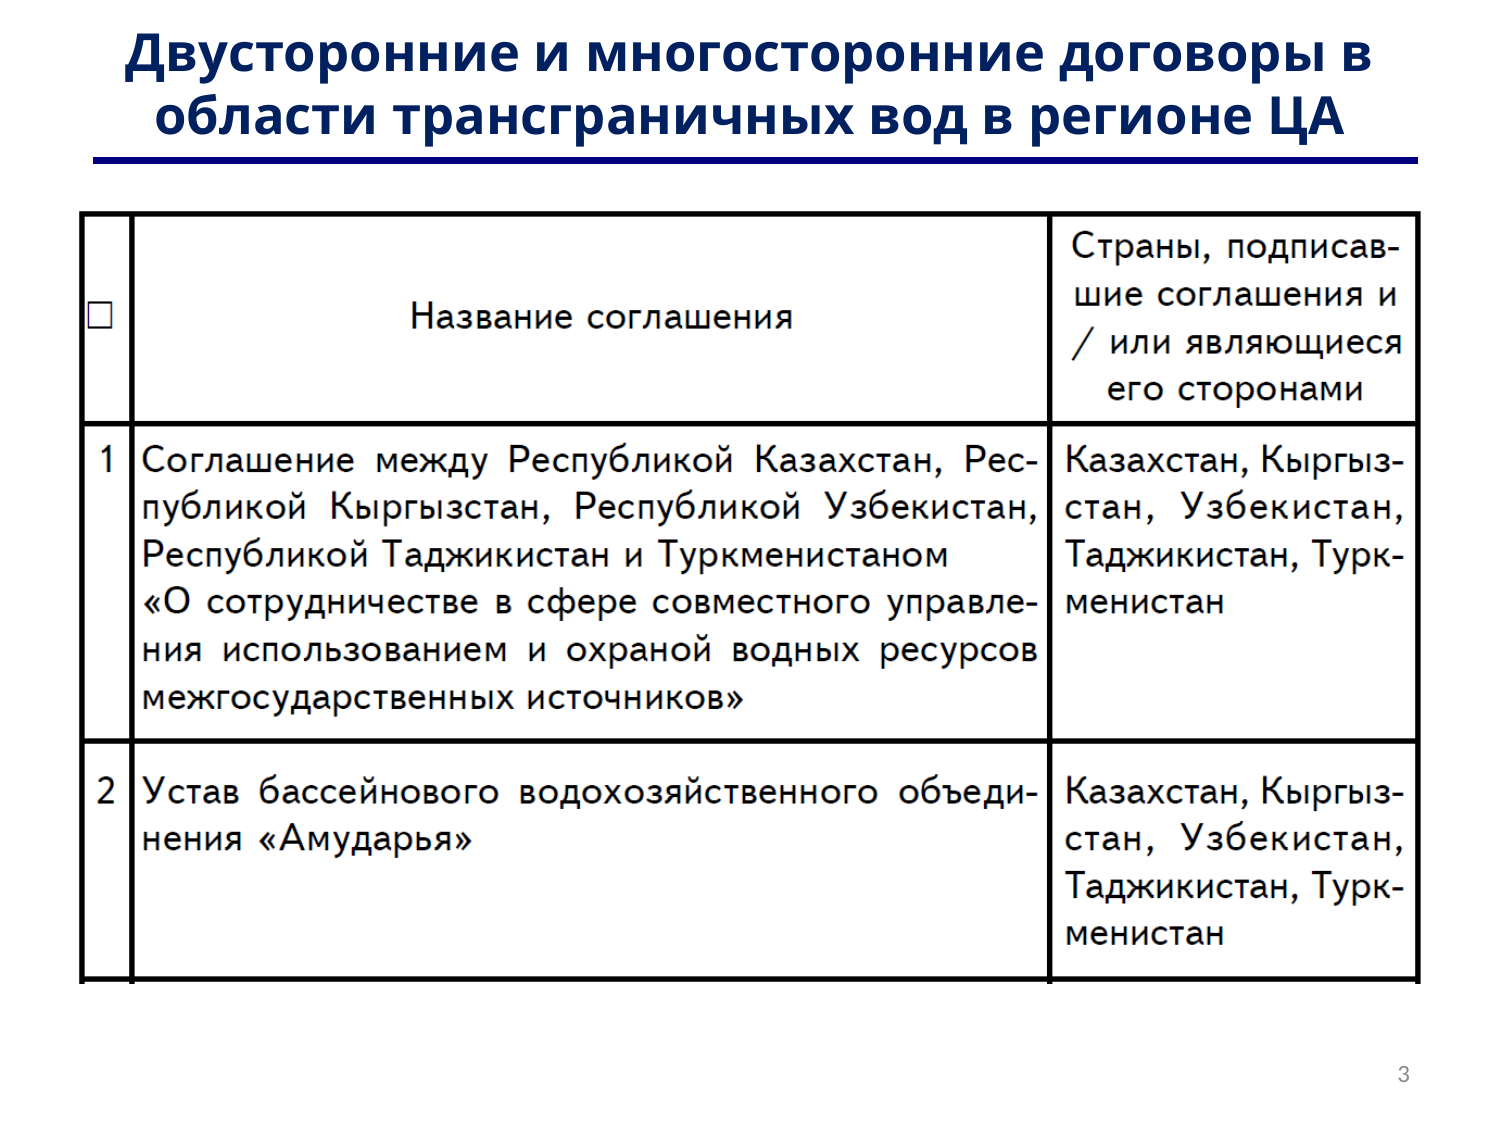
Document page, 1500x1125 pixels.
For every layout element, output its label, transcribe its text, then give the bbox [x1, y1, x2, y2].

title Двусторонние и многосторонние договоры в области трансграничных вод в регионе ЦА [75, 0, 1425, 176]
picture [76, 207, 1426, 984]
slide_number 3 [1074, 1042, 1425, 1103]
